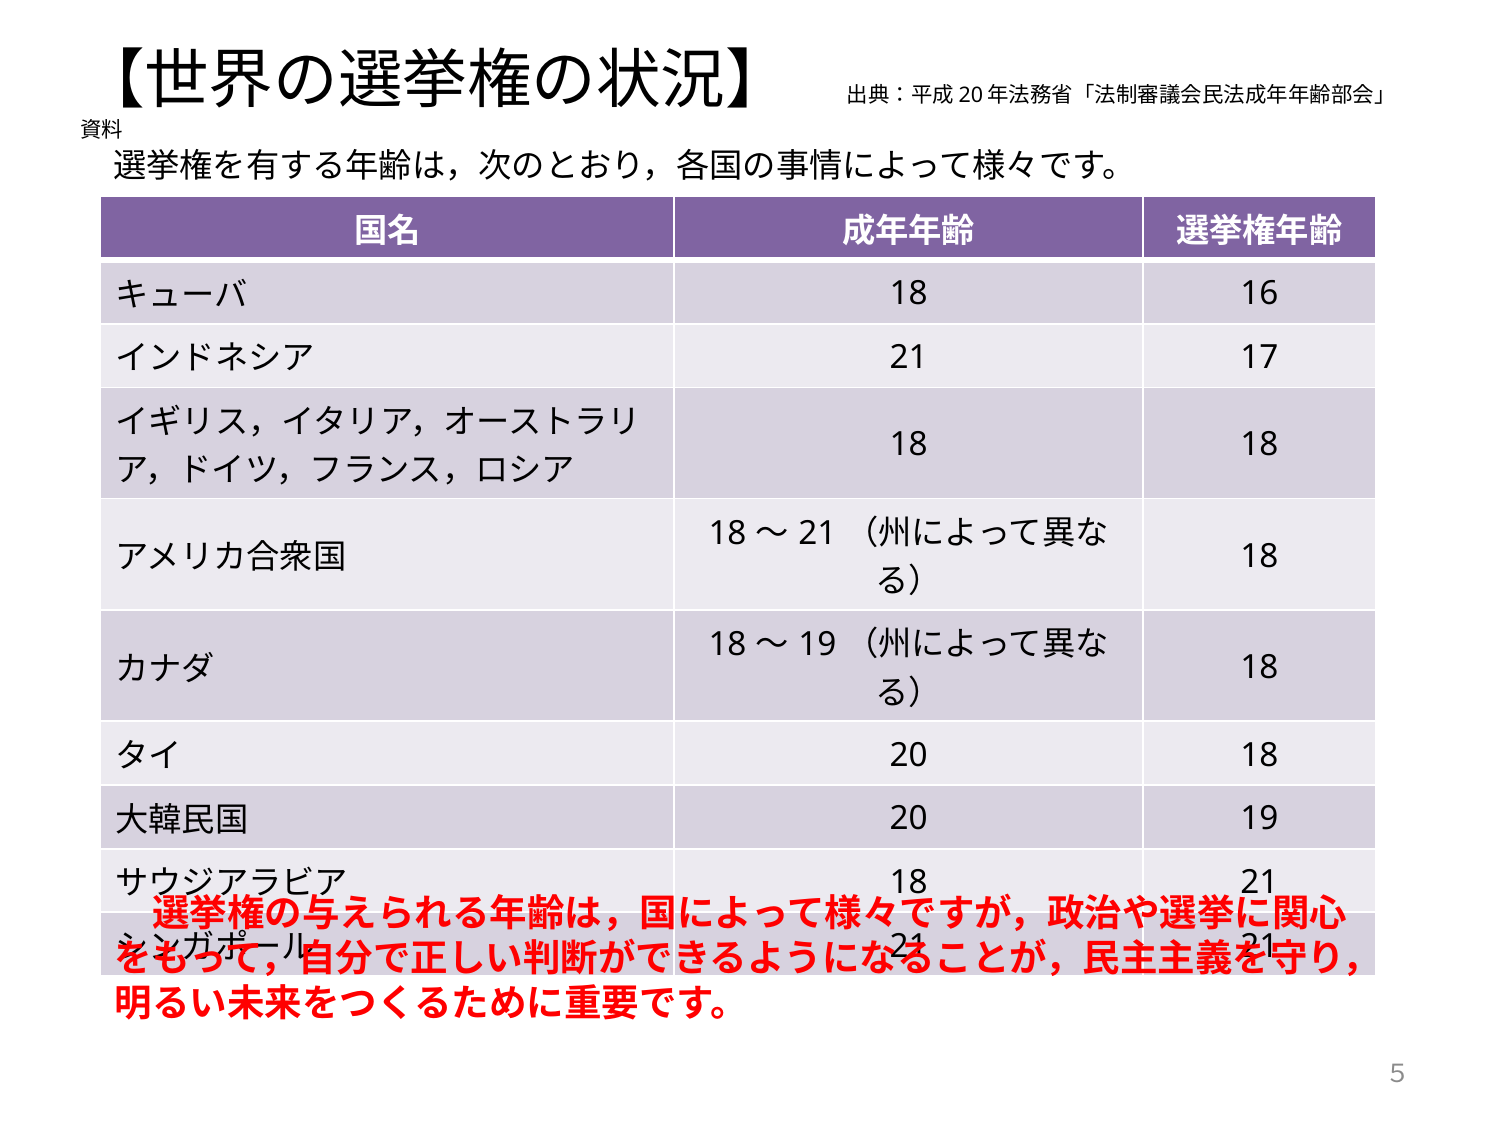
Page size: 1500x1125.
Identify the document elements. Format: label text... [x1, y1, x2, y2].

table_cell 18 [675, 850, 1142, 881]
table_cell 18～19（州によって異なる） [675, 611, 1142, 720]
table_header 選挙権年齢 [1144, 197, 1375, 257]
table_cell 18 [675, 263, 1142, 323]
table_cell 18 [1144, 388, 1375, 498]
table_cell 16 [1144, 263, 1375, 323]
table_cell インドネシア [101, 325, 673, 387]
title 【世界の選挙権の状況】 出典：平成20年法務省「法制審議会民法成年年齢部会」資料 [64, 30, 1412, 149]
table_header 成年年齢 [675, 197, 1142, 257]
text_box 選挙権の与えられる年齢は，国によって様々ですが，政治や選挙に関心をもって，自分で正しい判断ができるようになることが，民主主義を守り，明るい未来をつくるために重要です。 [100, 881, 1388, 1032]
table_cell 18 [1144, 499, 1375, 609]
table_cell 21 [675, 325, 1142, 387]
subtitle 選挙権を有する年齢は，次のとおり，各国の事情によって様々です。 [64, 137, 1353, 197]
table_cell 18 [675, 388, 1142, 498]
slide_number ５ [1074, 1042, 1425, 1103]
table_cell 21 [1144, 850, 1375, 881]
table_cell イギリス，イタリア，オーストラリア，ドイツ，フランス，ロシア [101, 388, 673, 498]
table_cell タイ [101, 722, 673, 784]
table_cell 大韓民国 [101, 786, 673, 848]
table_cell アメリカ合衆国 [101, 499, 673, 609]
table_cell 18～21（州によって異なる） [675, 499, 1142, 609]
table_cell 20 [675, 722, 1142, 784]
table_cell 17 [1144, 325, 1375, 387]
table_cell 18 [1144, 611, 1375, 720]
table_cell 20 [675, 786, 1142, 848]
table_header 国名 [101, 197, 673, 257]
table_cell サウジアラビア [101, 850, 673, 881]
table_cell 18 [1144, 722, 1375, 784]
table_cell キューバ [101, 263, 673, 323]
table_cell 19 [1144, 786, 1375, 848]
table_cell カナダ [101, 611, 673, 720]
